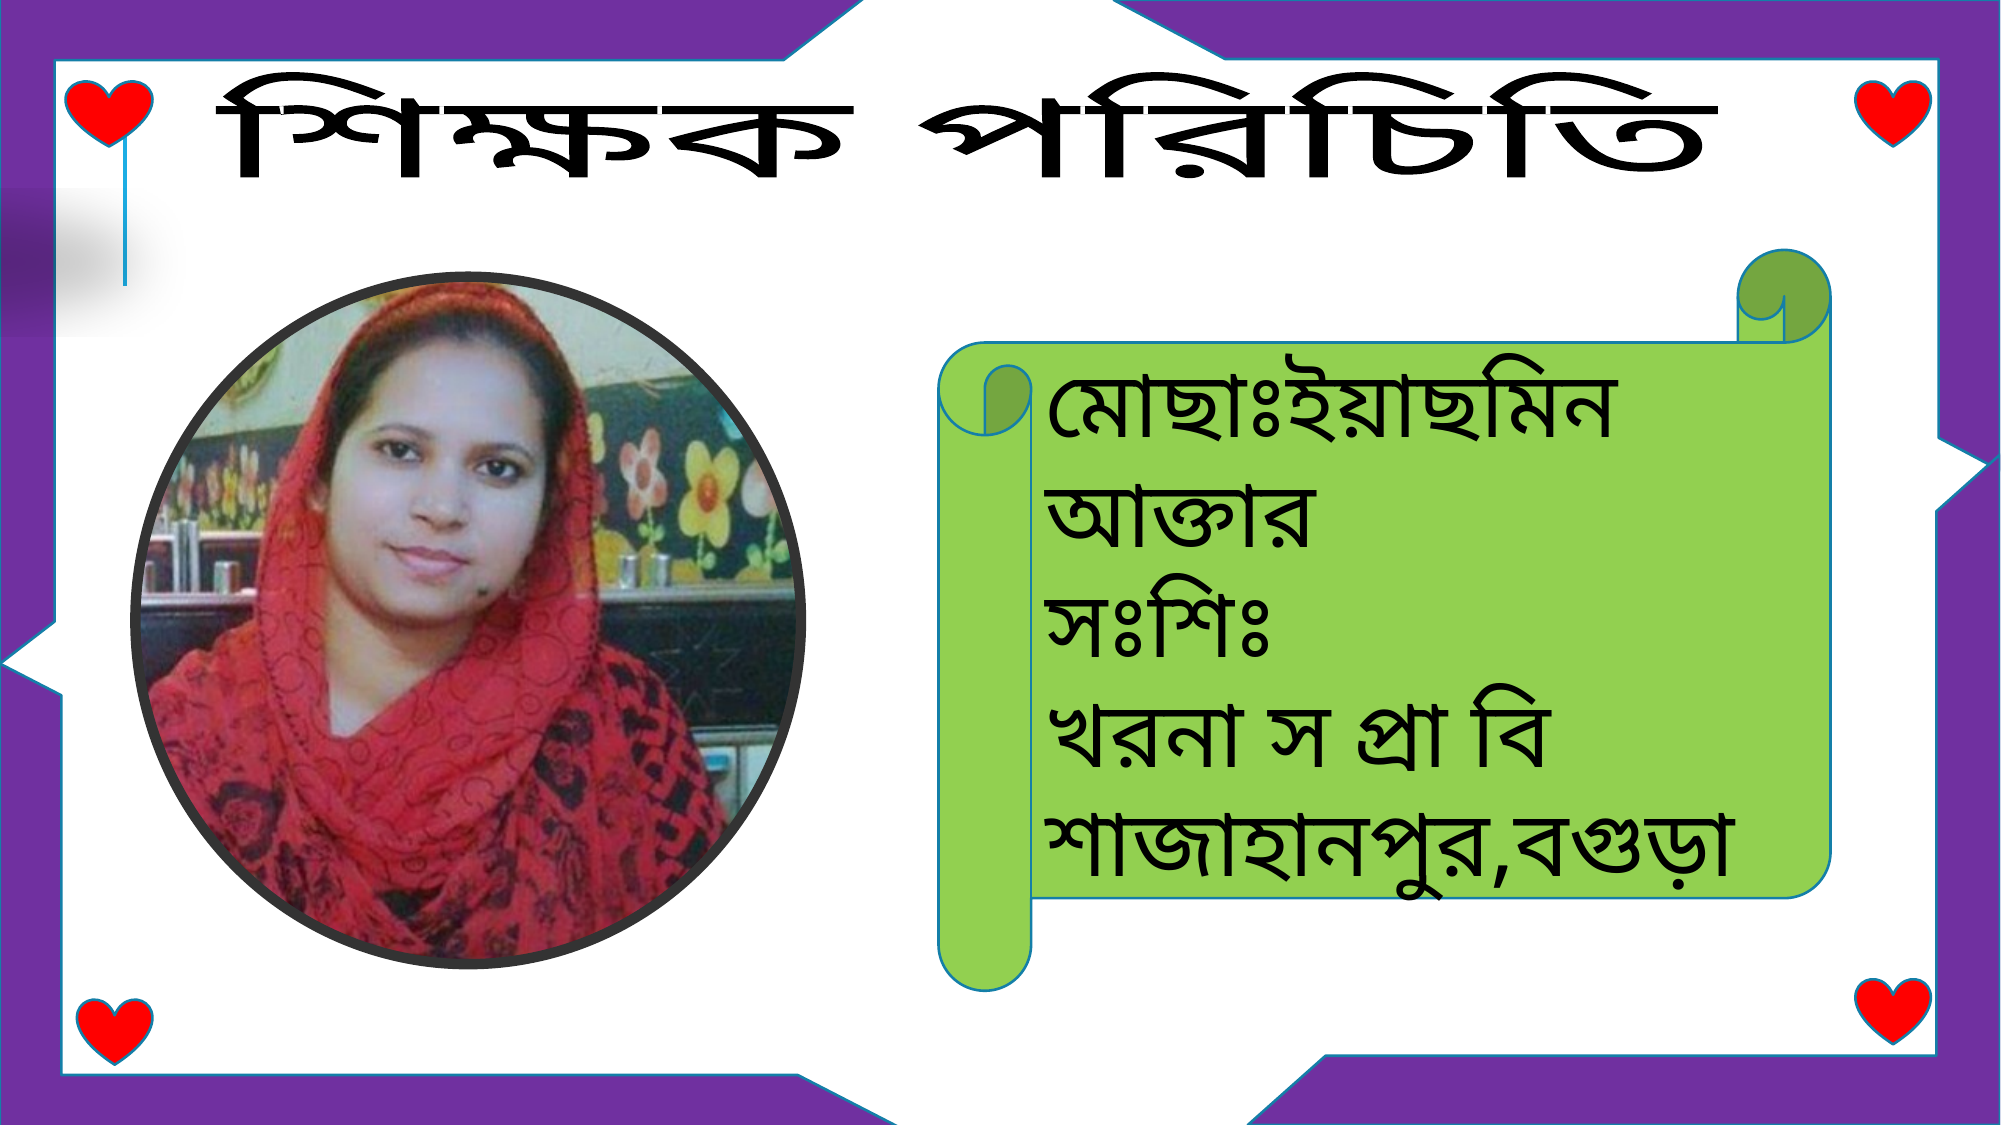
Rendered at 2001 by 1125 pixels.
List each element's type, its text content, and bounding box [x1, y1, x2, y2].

text_box মোছাঃইয়াছমিন আক্তার সঃশিঃ খরনা স প্রা বি শাজাহানপুর,বগুড়া [937, 248, 1832, 993]
picture [135, 276, 802, 965]
